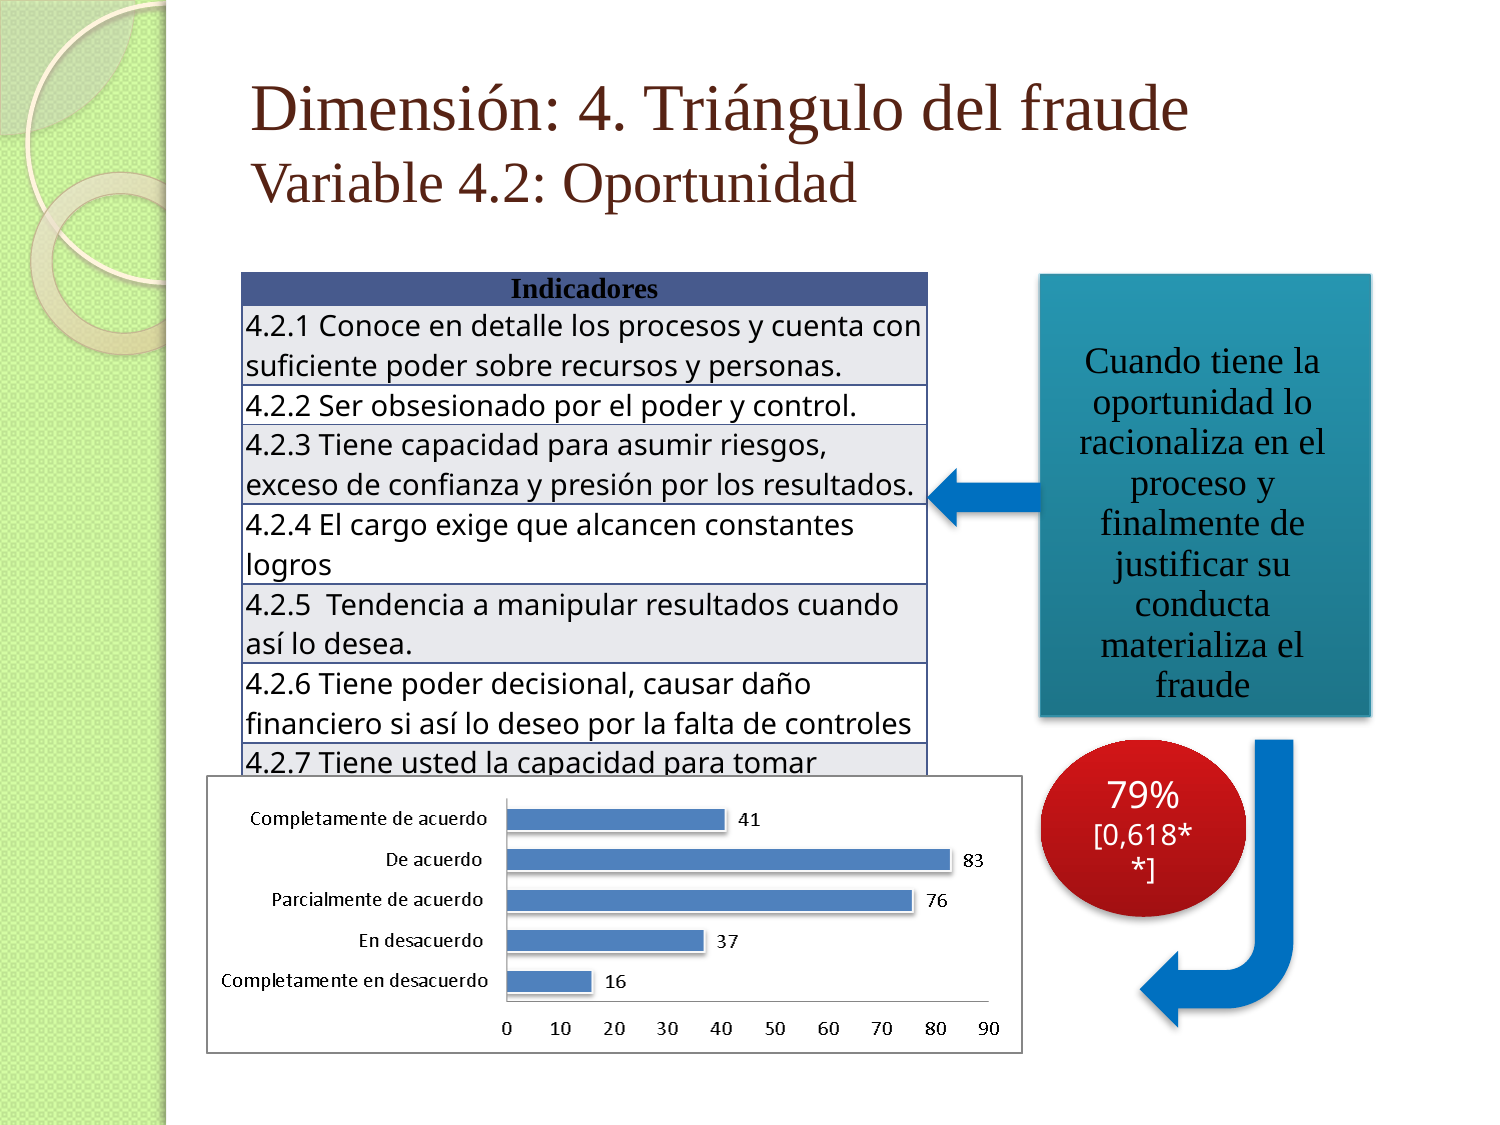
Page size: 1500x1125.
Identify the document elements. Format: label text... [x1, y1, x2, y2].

table_cell 4.2.1 Conoce en detalle los procesos y cuenta con suficiente poder sobre recursos y personas. [243, 306, 926, 384]
table_cell 4.2.3 Tiene capacidad para asumir riesgos, exceso de confianza y presión por los resultados. [243, 425, 926, 503]
table_cell 4.2.4 El cargo exige que alcancen constantes logros [243, 505, 926, 583]
picture [206, 774, 1023, 1055]
text_box [1139, 739, 1294, 1028]
table_cell 4.2.5 Tendencia a manipular resultados cuando así lo desea. [243, 585, 926, 662]
text_box 79% [0,618**] [1040, 739, 1247, 917]
table_header Indicadores [243, 274, 926, 304]
table_cell 4.2.6 Tiene poder decisional, causar daño financiero si así lo deseo por la falta de controles [243, 664, 926, 742]
table_cell 4.2.2 Ser obsesionado por el poder y control. [243, 386, 926, 424]
text_box [927, 467, 1035, 528]
table_cell 4.2.7 Tiene usted la capacidad para tomar riesgos, esto en sí mismo no es peligroso. [243, 744, 926, 773]
title Dimensión: 4. Triángulo del fraude Variable 4.2: Oportunidad [235, 45, 1466, 233]
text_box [1040, 274, 1371, 717]
